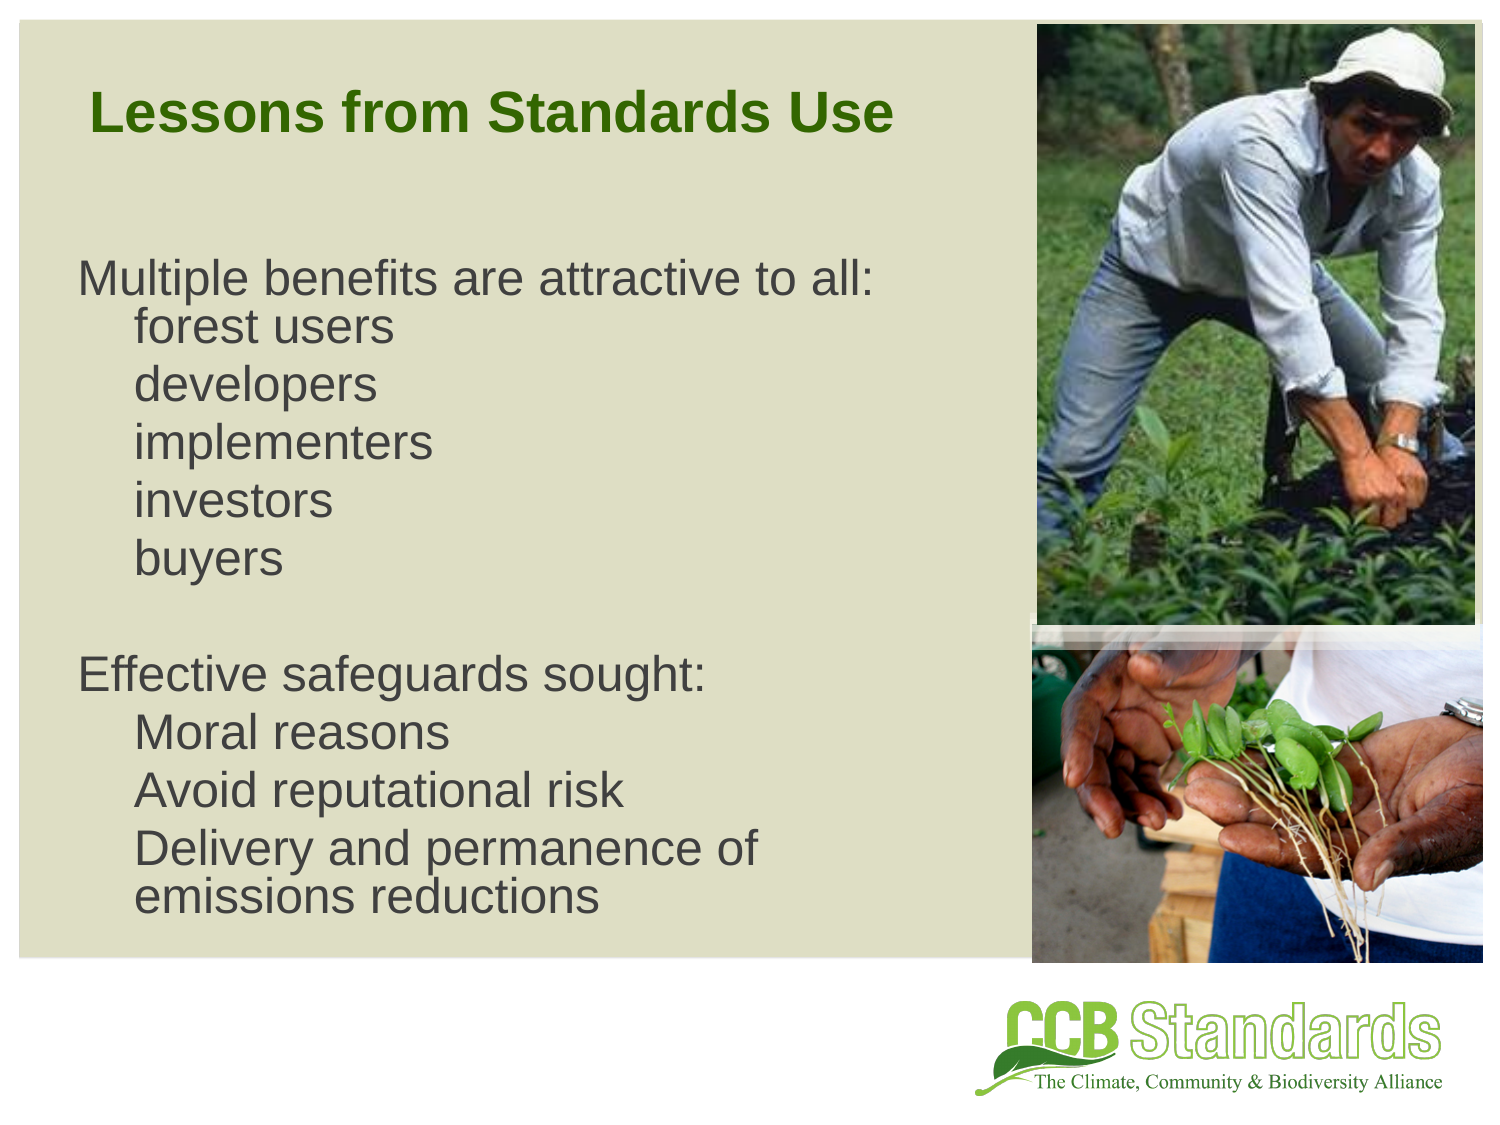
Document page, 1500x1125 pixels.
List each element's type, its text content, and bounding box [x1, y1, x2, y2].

list Multiple benefits are attractive to all: forest users developers implementers investors buyers Effective safeguards sought: Moral reasons Avoid reputational risk Delivery and permanence of emissions reductions [62, 249, 976, 951]
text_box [1029, 612, 1481, 651]
picture [1037, 24, 1476, 626]
picture [1031, 624, 1483, 963]
picture [975, 1001, 1442, 1096]
text_box Lessons from Standards Use [74, 74, 925, 153]
